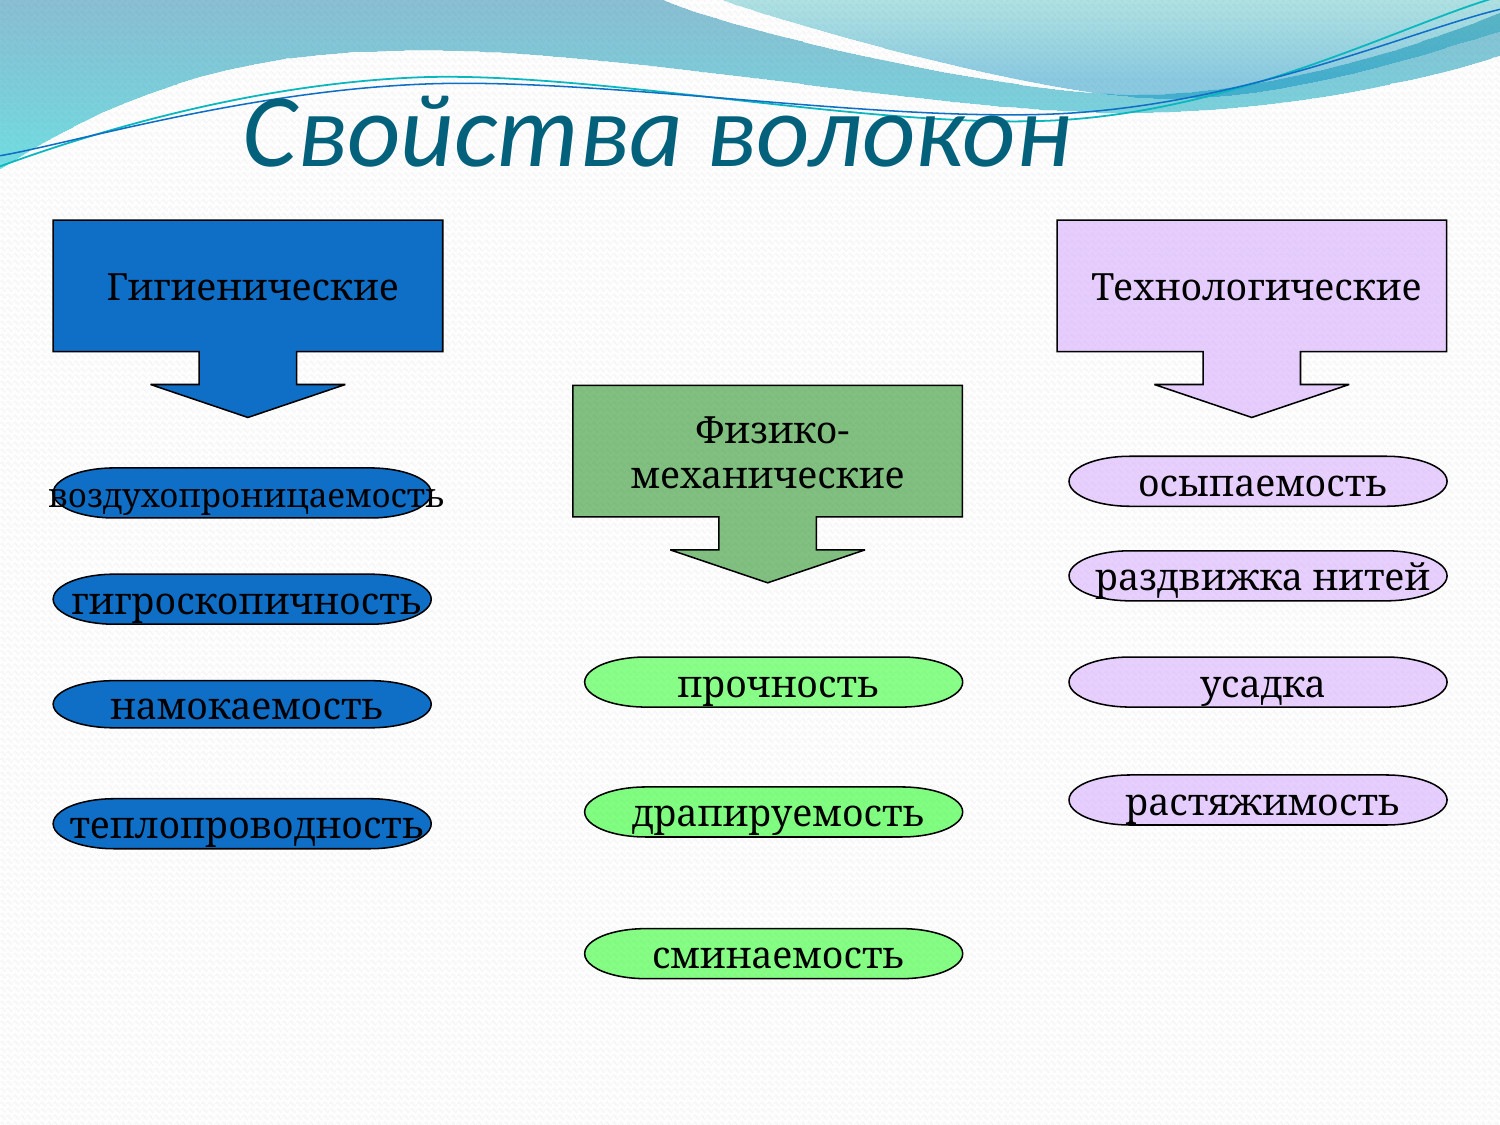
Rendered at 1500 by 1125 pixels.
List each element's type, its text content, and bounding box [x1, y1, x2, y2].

text_box Технологические [1057, 220, 1447, 418]
text_box прочность [584, 657, 963, 708]
text_box осыпаемость [1069, 456, 1448, 507]
text_box теплопроводность [53, 798, 432, 849]
text_box воздухопроницаемость [53, 467, 432, 518]
text_box раздвижка нитей [1069, 550, 1448, 601]
text_box усадка [1069, 657, 1448, 708]
text_box намокаемость [53, 680, 432, 728]
text_box Физико- механические [572, 385, 963, 583]
text_box растяжимость [1069, 774, 1448, 826]
title Свойства волокон [0, 37, 1315, 188]
text_box драпируемость [584, 786, 963, 837]
text_box гигроскопичность [53, 574, 432, 625]
text_box Гигиенические [53, 220, 443, 418]
text_box сминаемость [584, 928, 963, 979]
